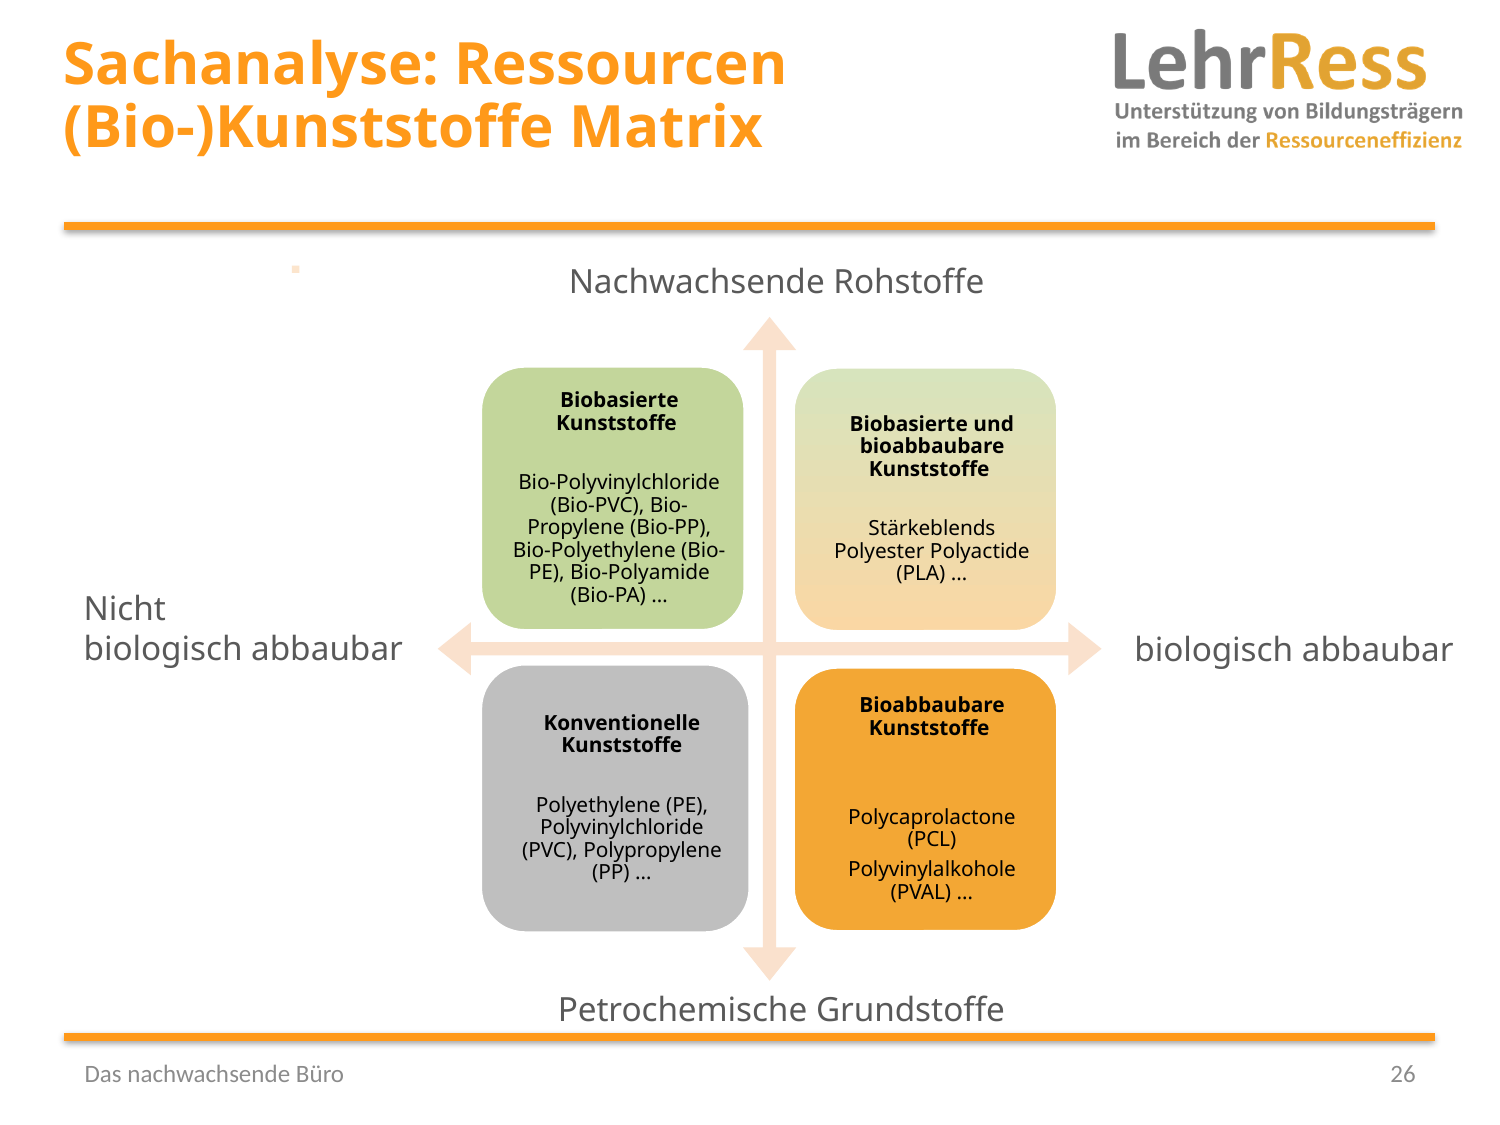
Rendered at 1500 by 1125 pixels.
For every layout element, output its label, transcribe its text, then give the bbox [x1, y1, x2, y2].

text_box Nicht biologisch abbaubar [68, 579, 201, 675]
text_box [290, 263, 301, 275]
picture [1095, 19, 1483, 156]
text_box Nachwachsende Rohstoffe [553, 252, 1030, 308]
text_box Petrochemische Grundstoffe [543, 989, 1060, 1036]
text_box biologisch abbaubar [1337, 620, 1483, 675]
footer Das nachwachsende Büro [69, 1042, 576, 1103]
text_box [206, 316, 1333, 981]
slide_number 26 [1338, 1042, 1431, 1103]
title Sachanalyse: Ressourcen (Bio-)Kunststoffe Matrix [64, 33, 1068, 209]
